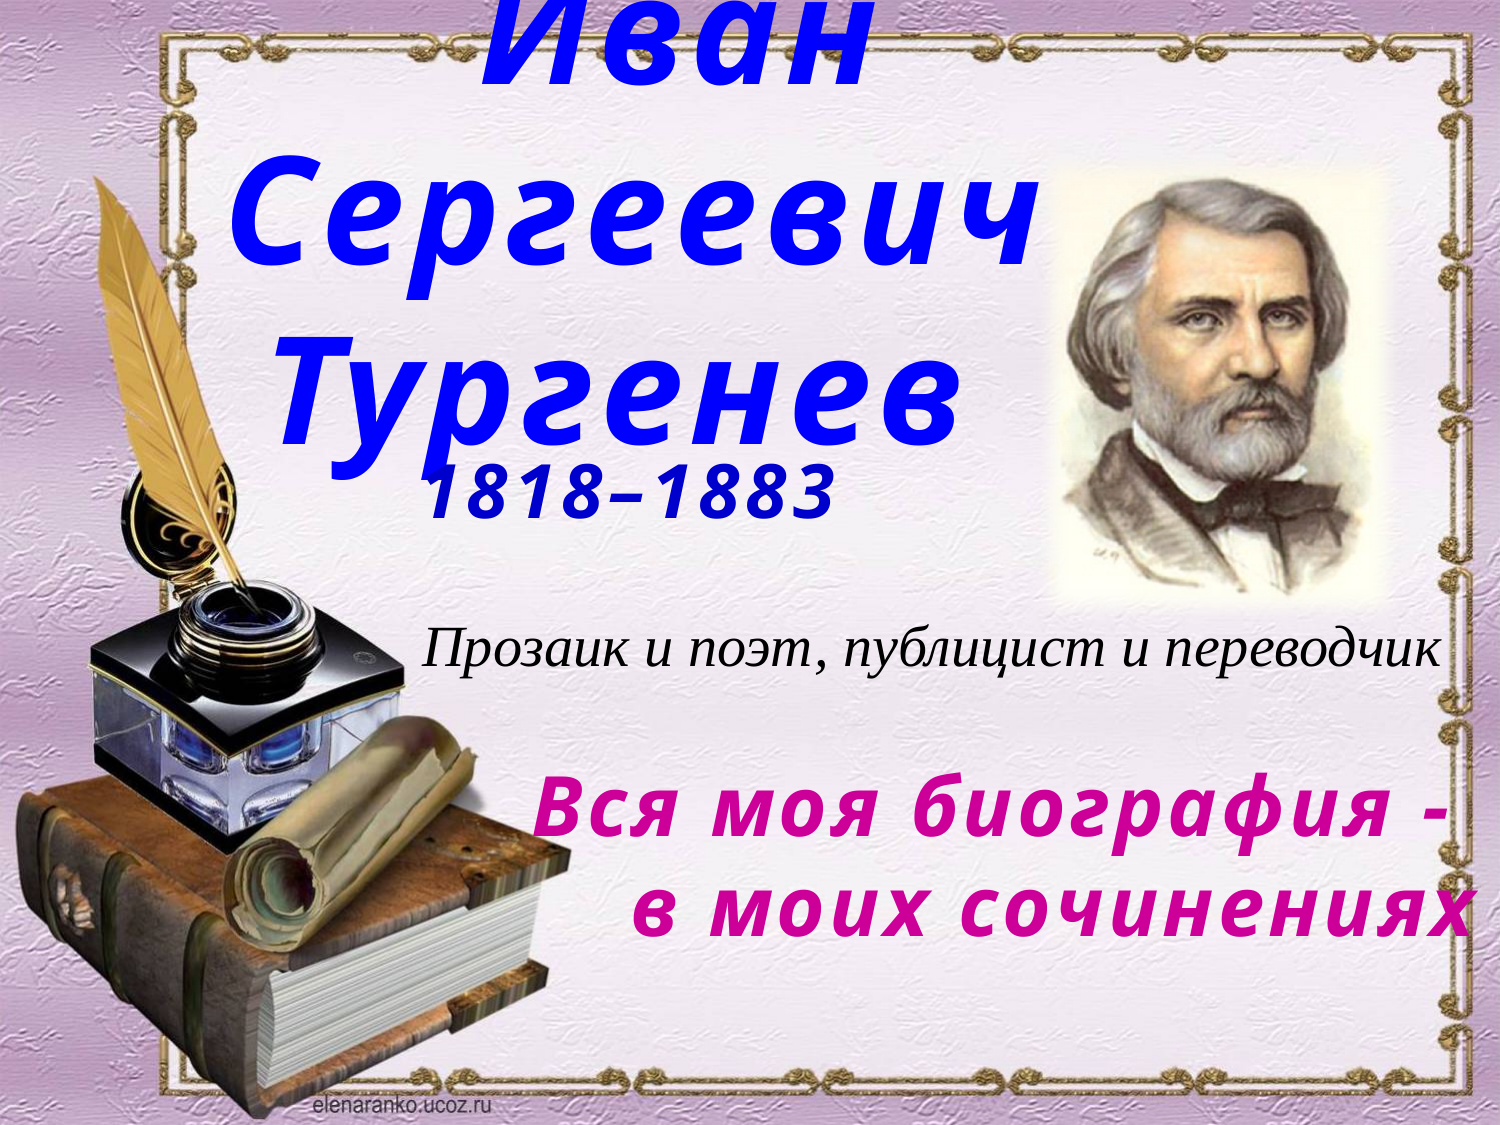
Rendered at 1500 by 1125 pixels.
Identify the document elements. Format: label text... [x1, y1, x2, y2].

text_box Вся моя биография - в моих сочинениях [516, 745, 1491, 961]
text_box Иван Сергеевич Тургенев [105, 57, 1169, 353]
text_box Прозаик и поэт, публицист и переводчик [407, 600, 1500, 686]
text_box 1818–1883 [404, 436, 851, 542]
picture [0, 0, 1500, 1125]
